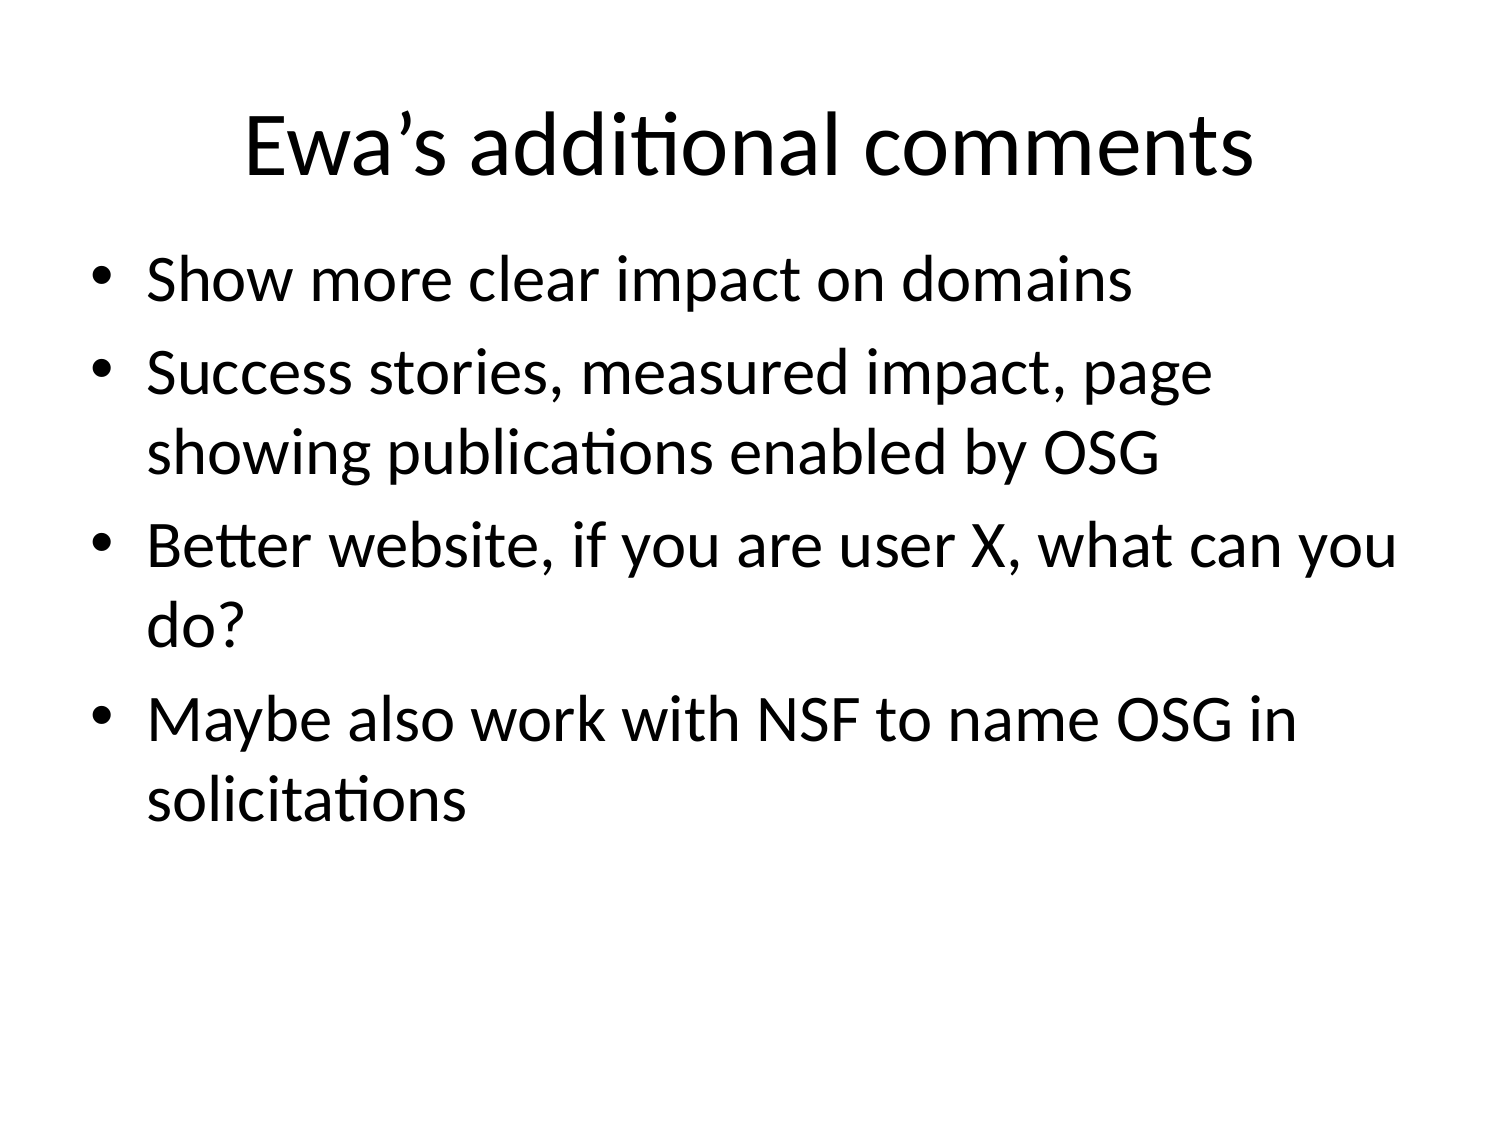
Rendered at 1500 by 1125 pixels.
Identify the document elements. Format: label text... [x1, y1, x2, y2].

list Show more clear impact on domains Success stories, measured impact, page showing publications enabled by OSG Better website, if you are user X, what can you do? Maybe also work with NSF to name OSG in solicitations [75, 226, 1425, 1041]
title Ewa’s additional comments [75, 45, 1425, 226]
